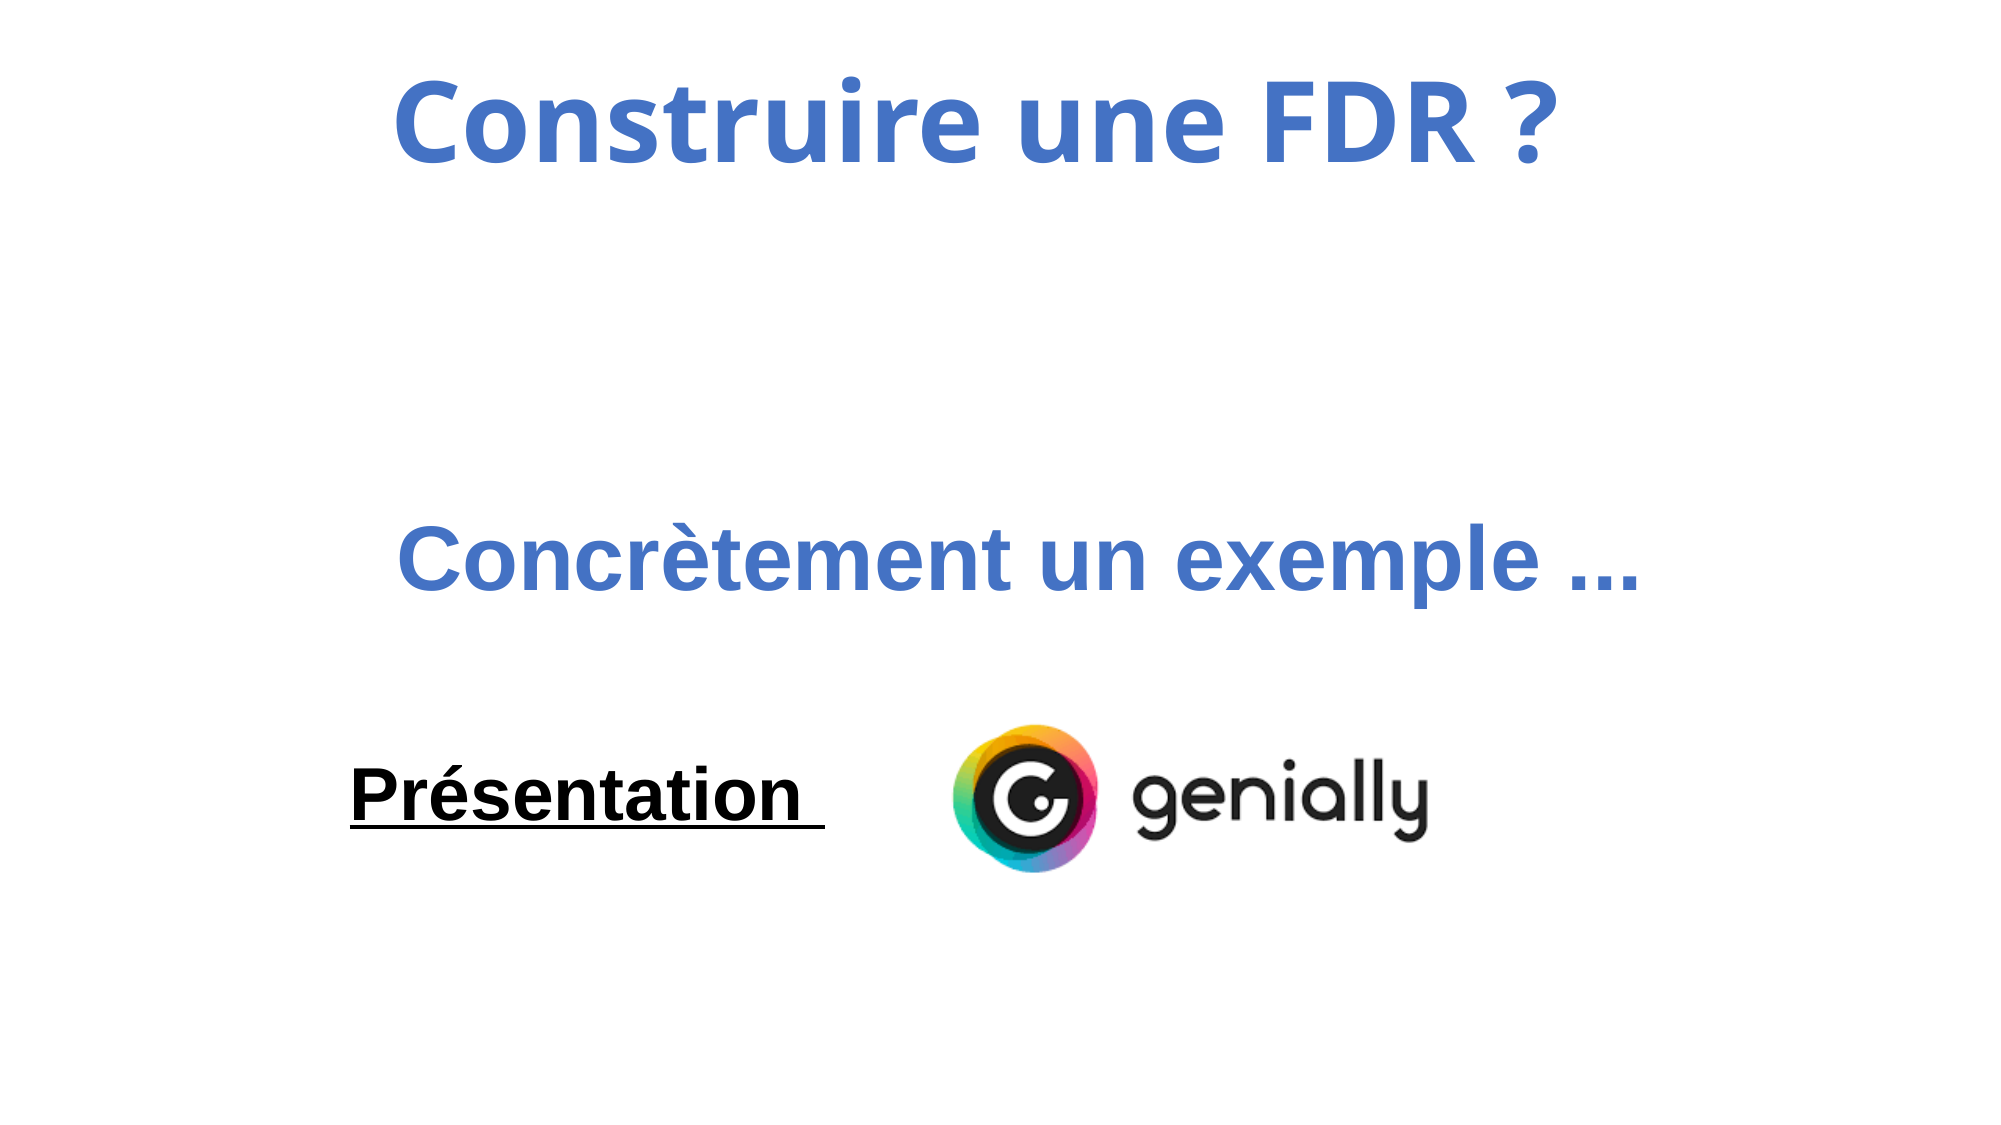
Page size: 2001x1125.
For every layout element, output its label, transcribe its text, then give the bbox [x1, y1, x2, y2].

text_box Construire une FDR ? [67, 42, 1883, 219]
text_box Concrètement un exemple ... [163, 491, 1877, 634]
text_box Présentation [202, 738, 922, 866]
picture [927, 675, 1456, 909]
